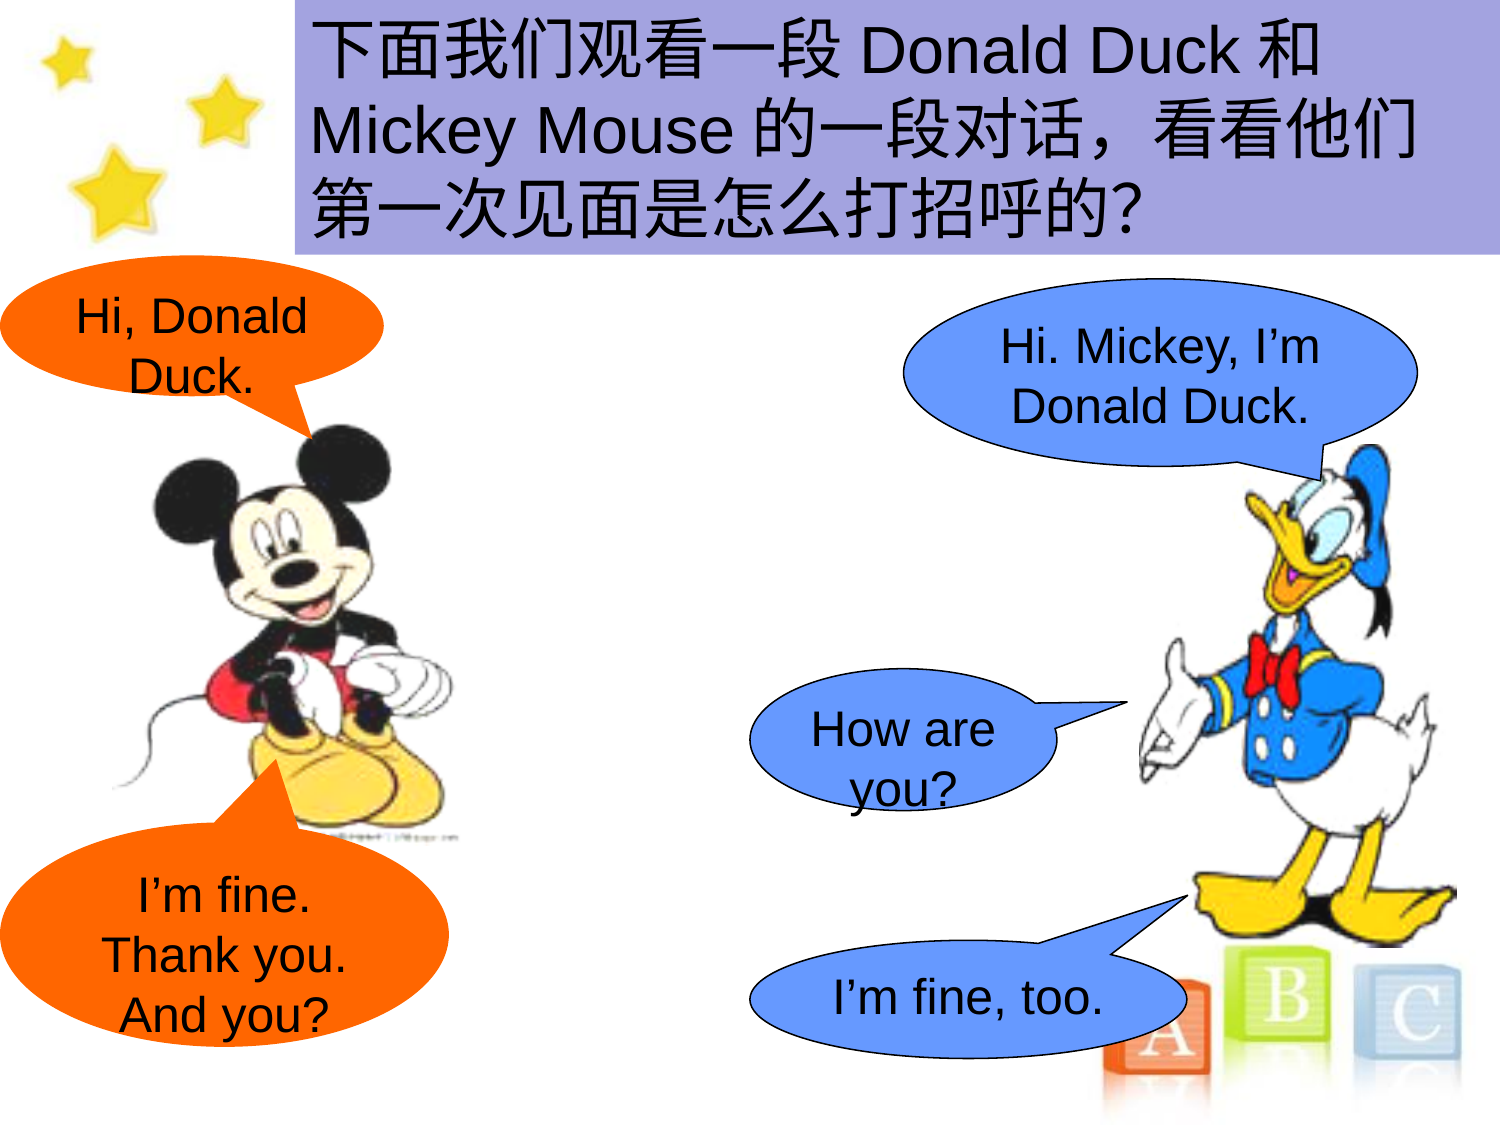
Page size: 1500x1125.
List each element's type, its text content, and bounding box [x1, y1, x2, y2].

text_box Hi. Mickey, I’m Donald Duck. [903, 278, 1418, 466]
text_box Hi, Donald Duck. [0, 255, 384, 395]
text_box I’m fine, too. [749, 912, 1187, 1059]
picture [0, 0, 1500, 1125]
text_box I’m fine. Thank you. And you? [0, 839, 449, 1047]
text_box 下面我们观看一段Donald Duck和Mickey Mouse的一段对话，看看他们第一次见面是怎么打招呼的？ [294, 0, 1500, 255]
text_box How are you? [749, 668, 1128, 811]
